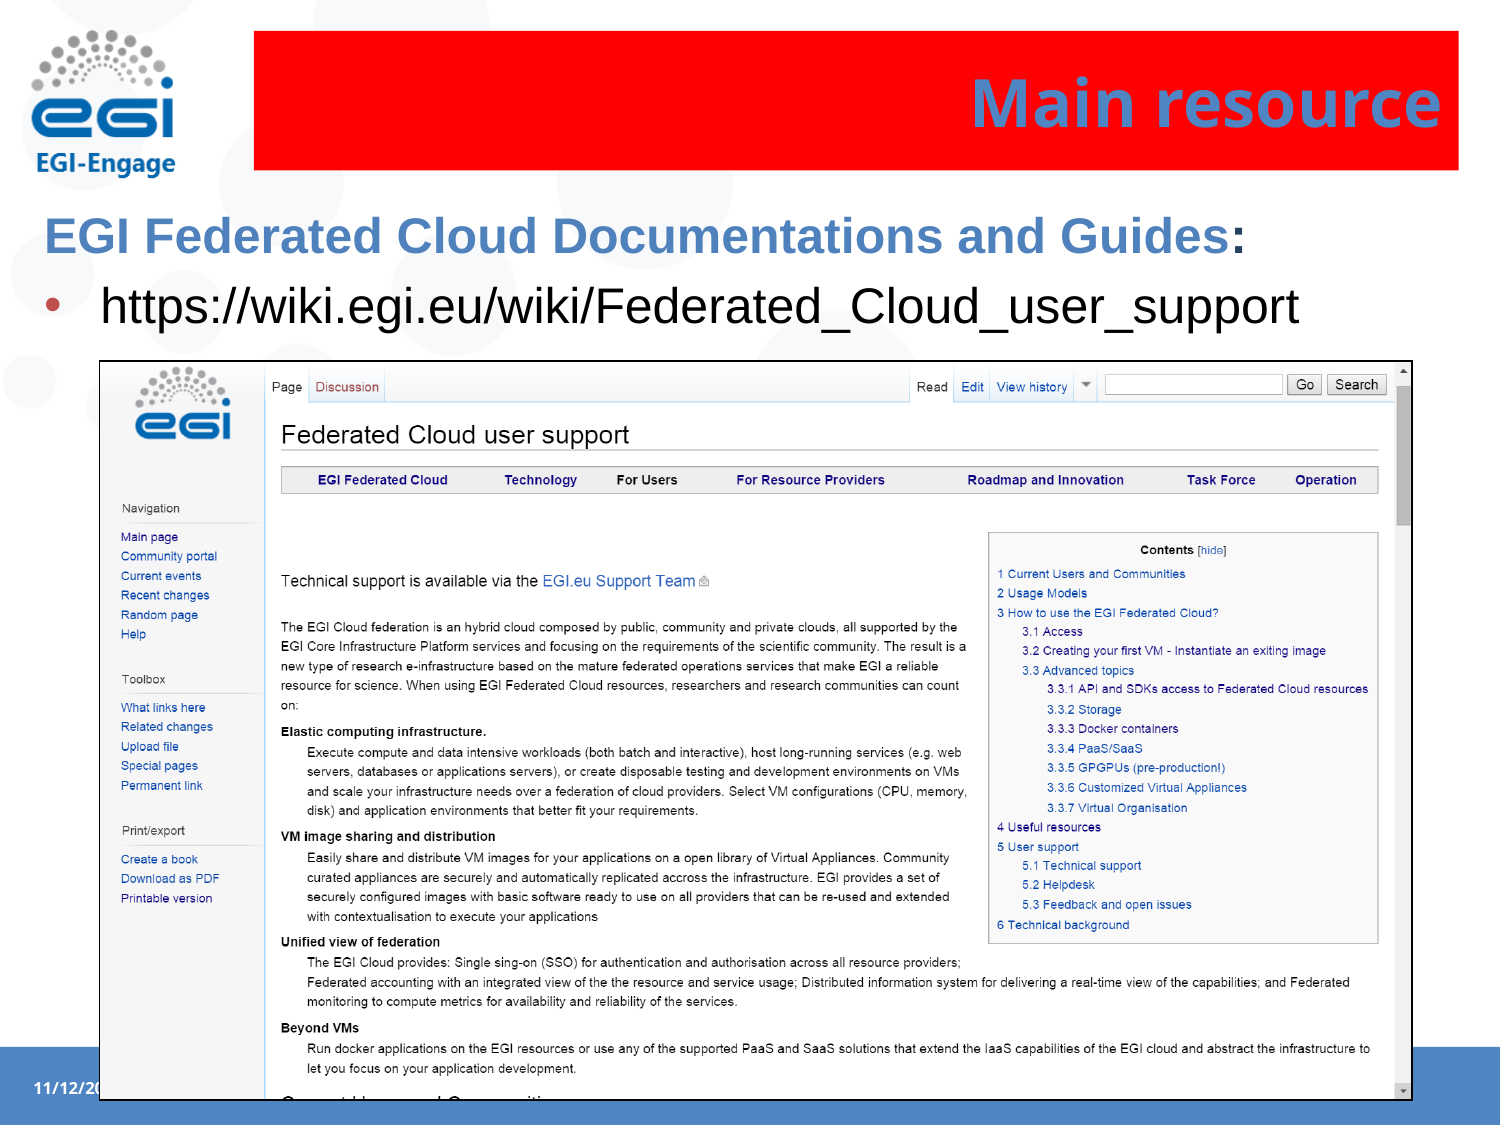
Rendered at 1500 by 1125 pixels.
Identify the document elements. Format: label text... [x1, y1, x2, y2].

picture [3, 0, 1076, 772]
text_box EGI Federated Cloud Documentations and Guides: https://wiki.egi.eu/wiki/Federated_Cloud_user_support [29, 196, 1471, 291]
title Main resource [253, 30, 1459, 171]
picture [100, 361, 1412, 1100]
